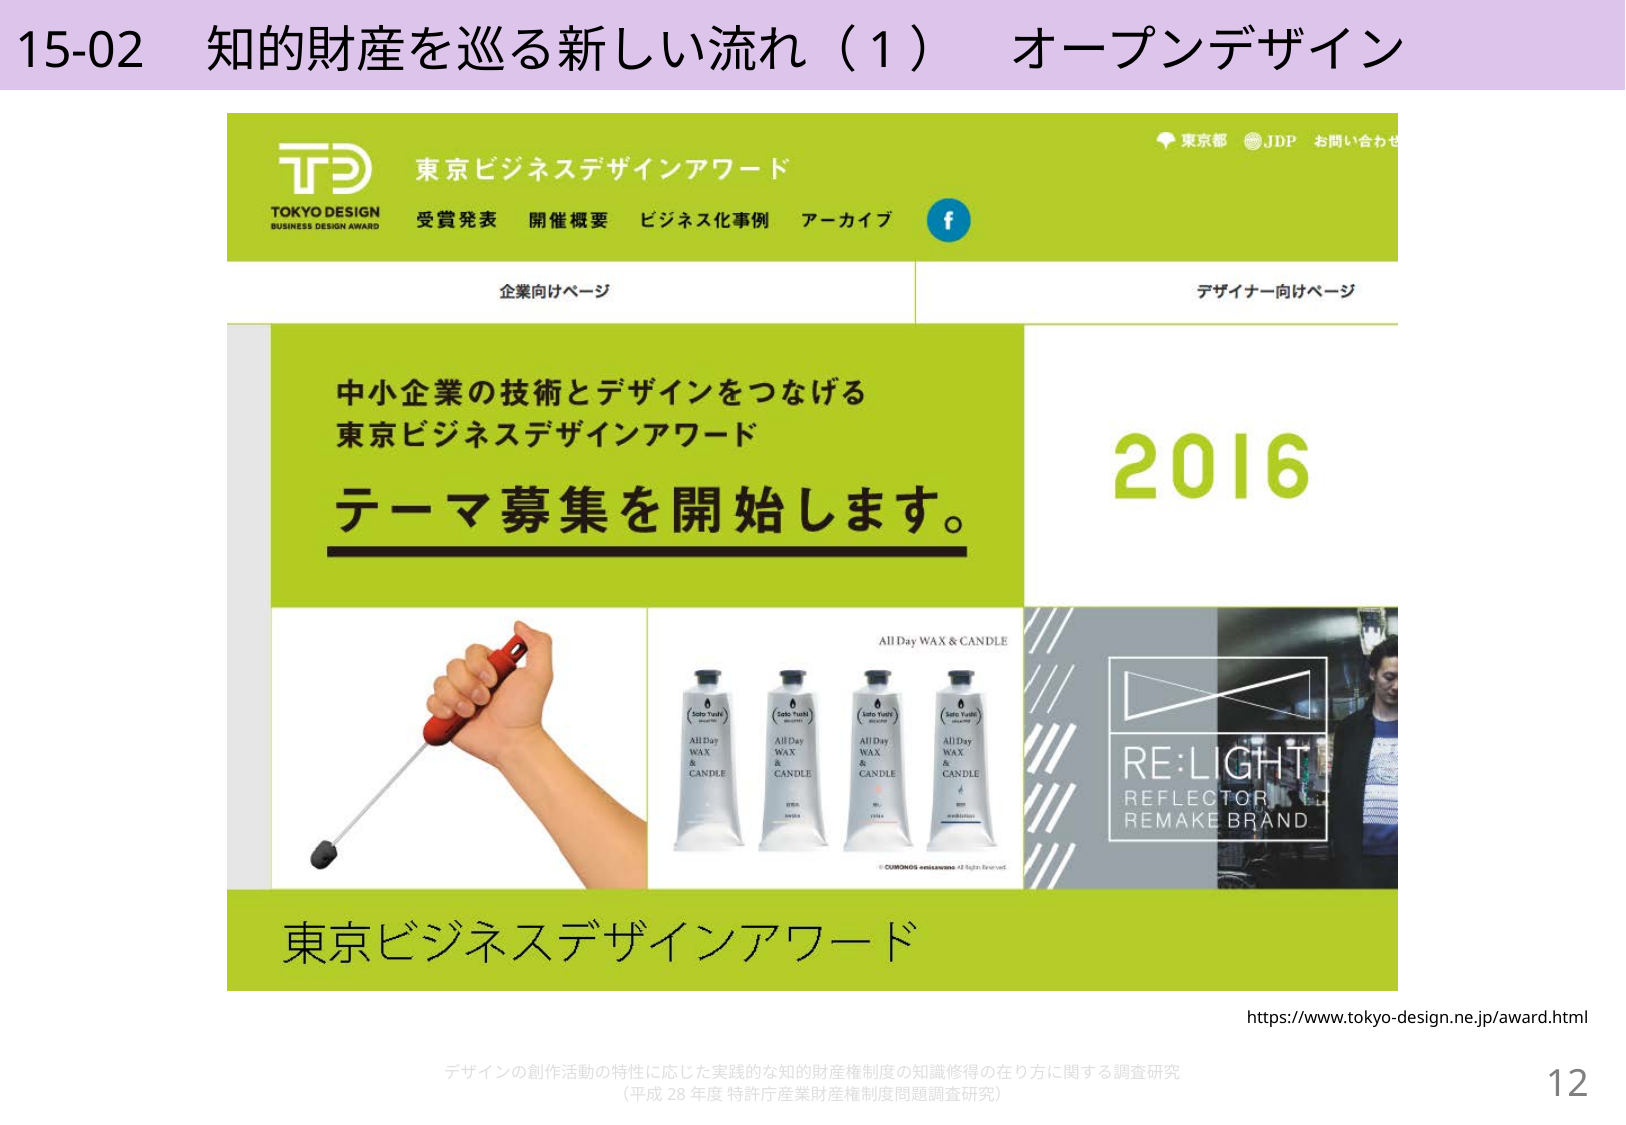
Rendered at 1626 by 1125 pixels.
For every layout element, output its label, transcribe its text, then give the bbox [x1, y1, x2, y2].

title 15-02 知的財産を巡る新しい流れ（1） オープンデザイン [0, 0, 1625, 90]
footer デザインの創作活動の特性に応じた実践的な知的財産権制度の知識修得の在り方に関する調査研究 （平成28年度 特許庁産業財産権制度問題調査研究） [21, 1058, 1604, 1106]
text_box https://www.tokyo-design.ne.jp/award.html [19, 985, 1606, 1037]
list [227, 113, 1398, 992]
